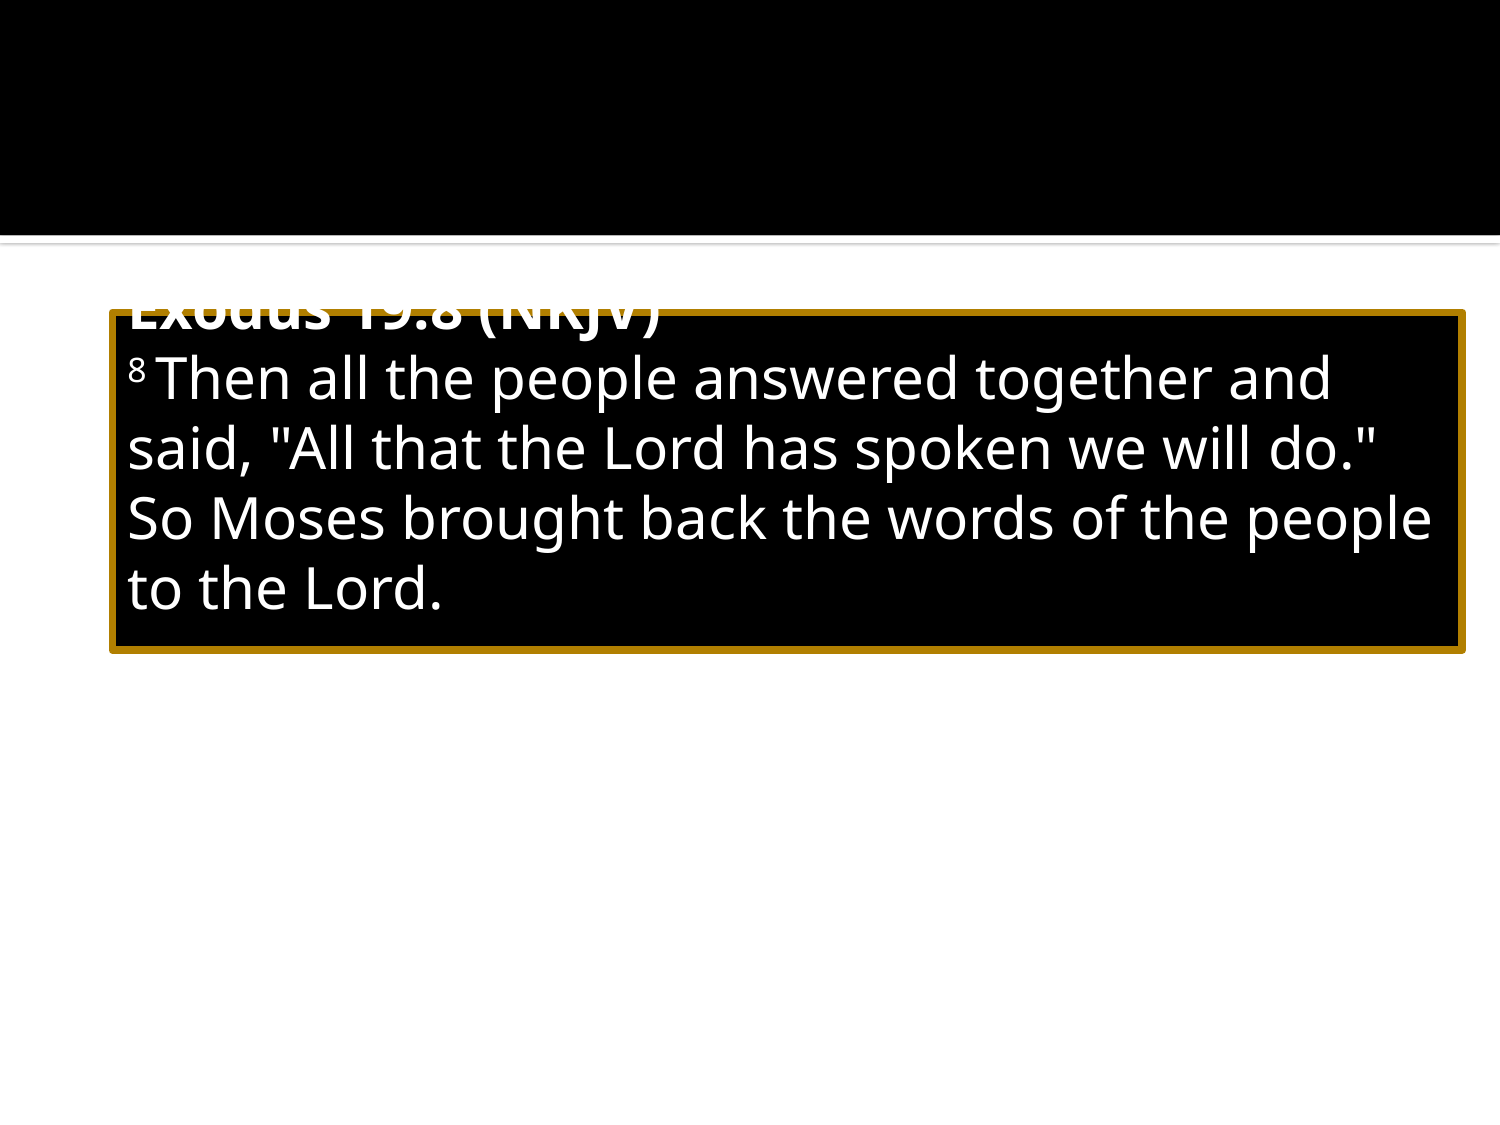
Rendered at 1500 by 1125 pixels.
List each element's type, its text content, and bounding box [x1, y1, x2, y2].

text_box Exodus 19:8 (NKJV) 8 Then all the people answered together and said, "All that the Lord has spoken we will do." So Moses brought back the words of the people to the Lord. [109, 309, 1466, 654]
